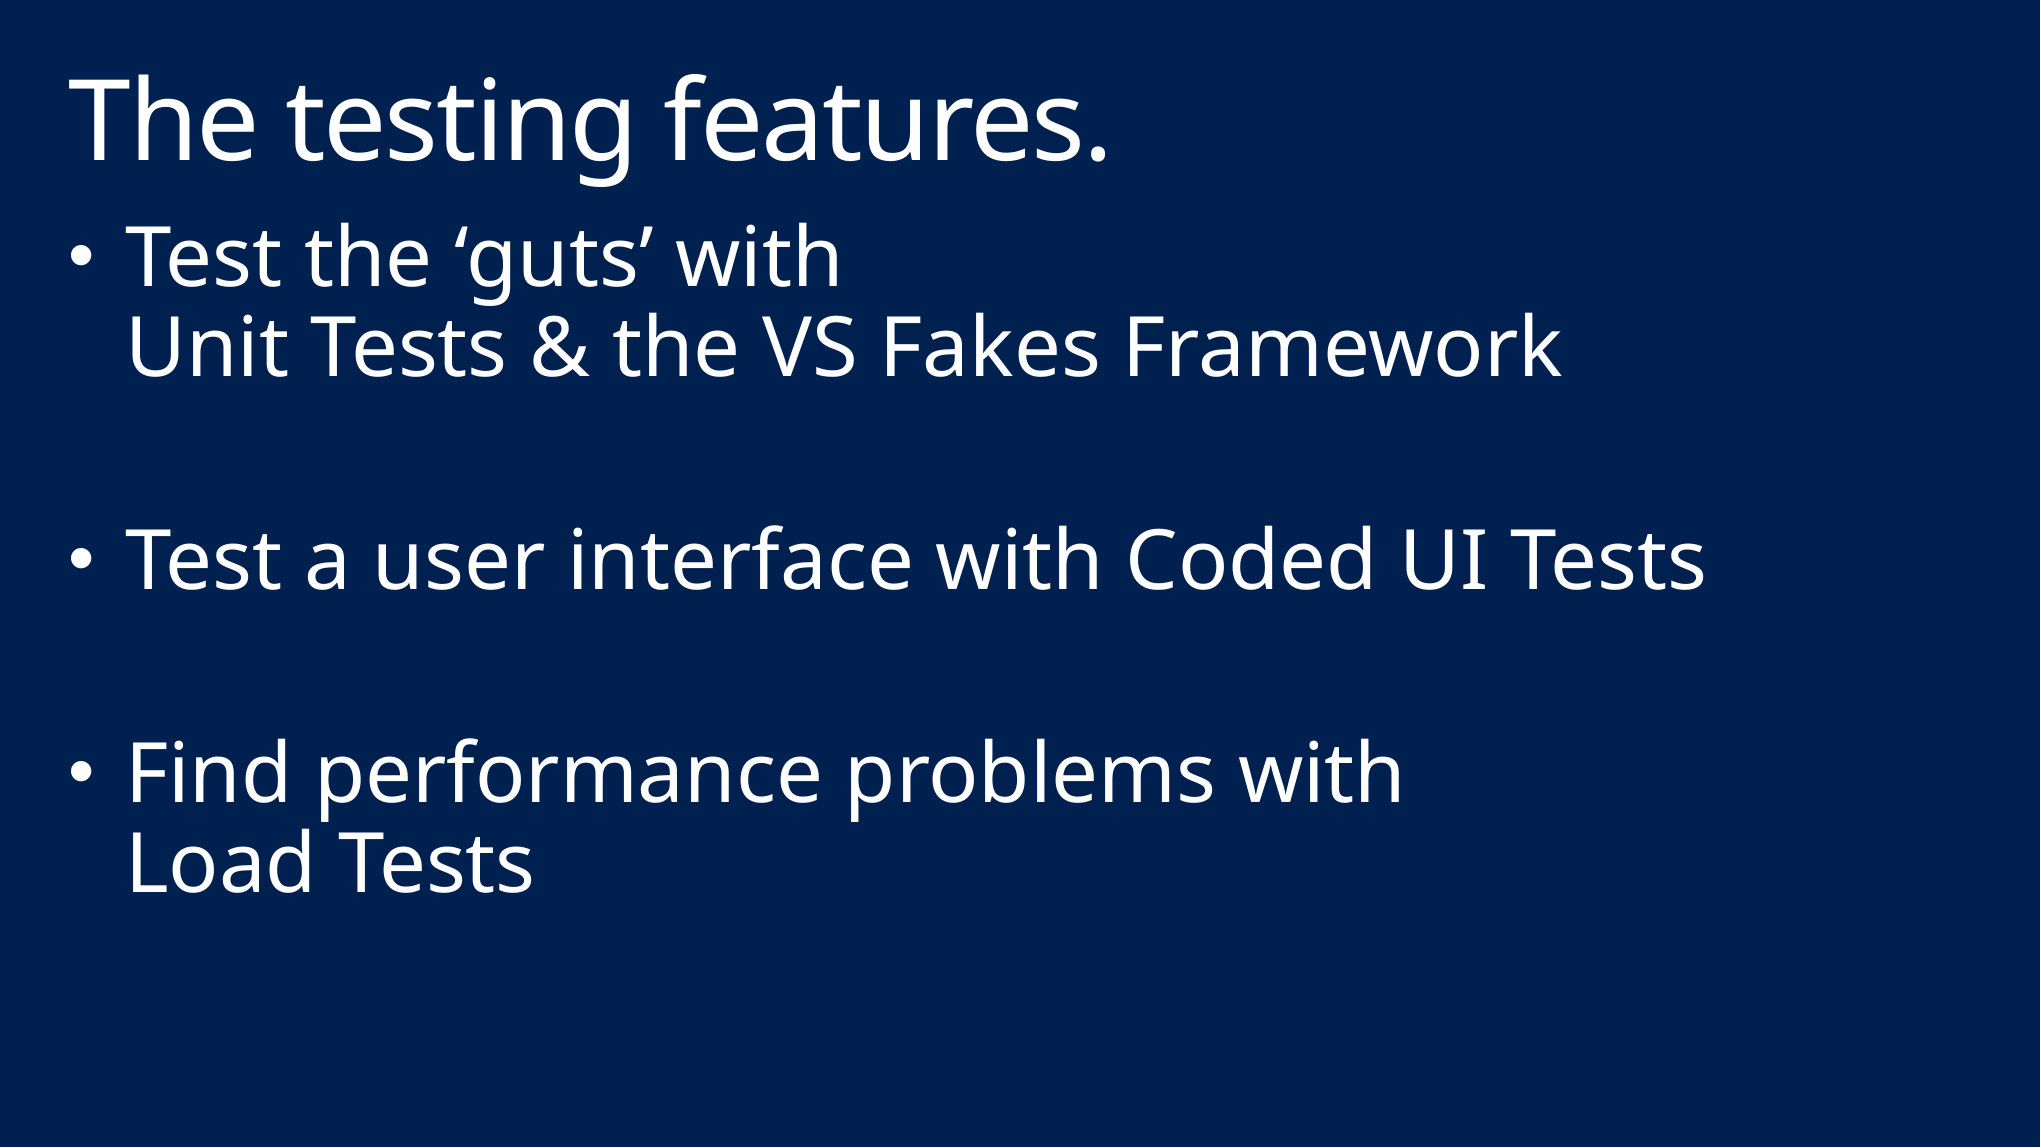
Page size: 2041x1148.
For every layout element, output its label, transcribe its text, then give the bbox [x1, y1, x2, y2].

title The testing features. [45, 48, 1996, 199]
list Test the ‘guts’ with Unit Tests & the VS Fakes Framework Test a user interface with Coded UI Tests Find performance problems with Load Tests [45, 199, 1996, 947]
